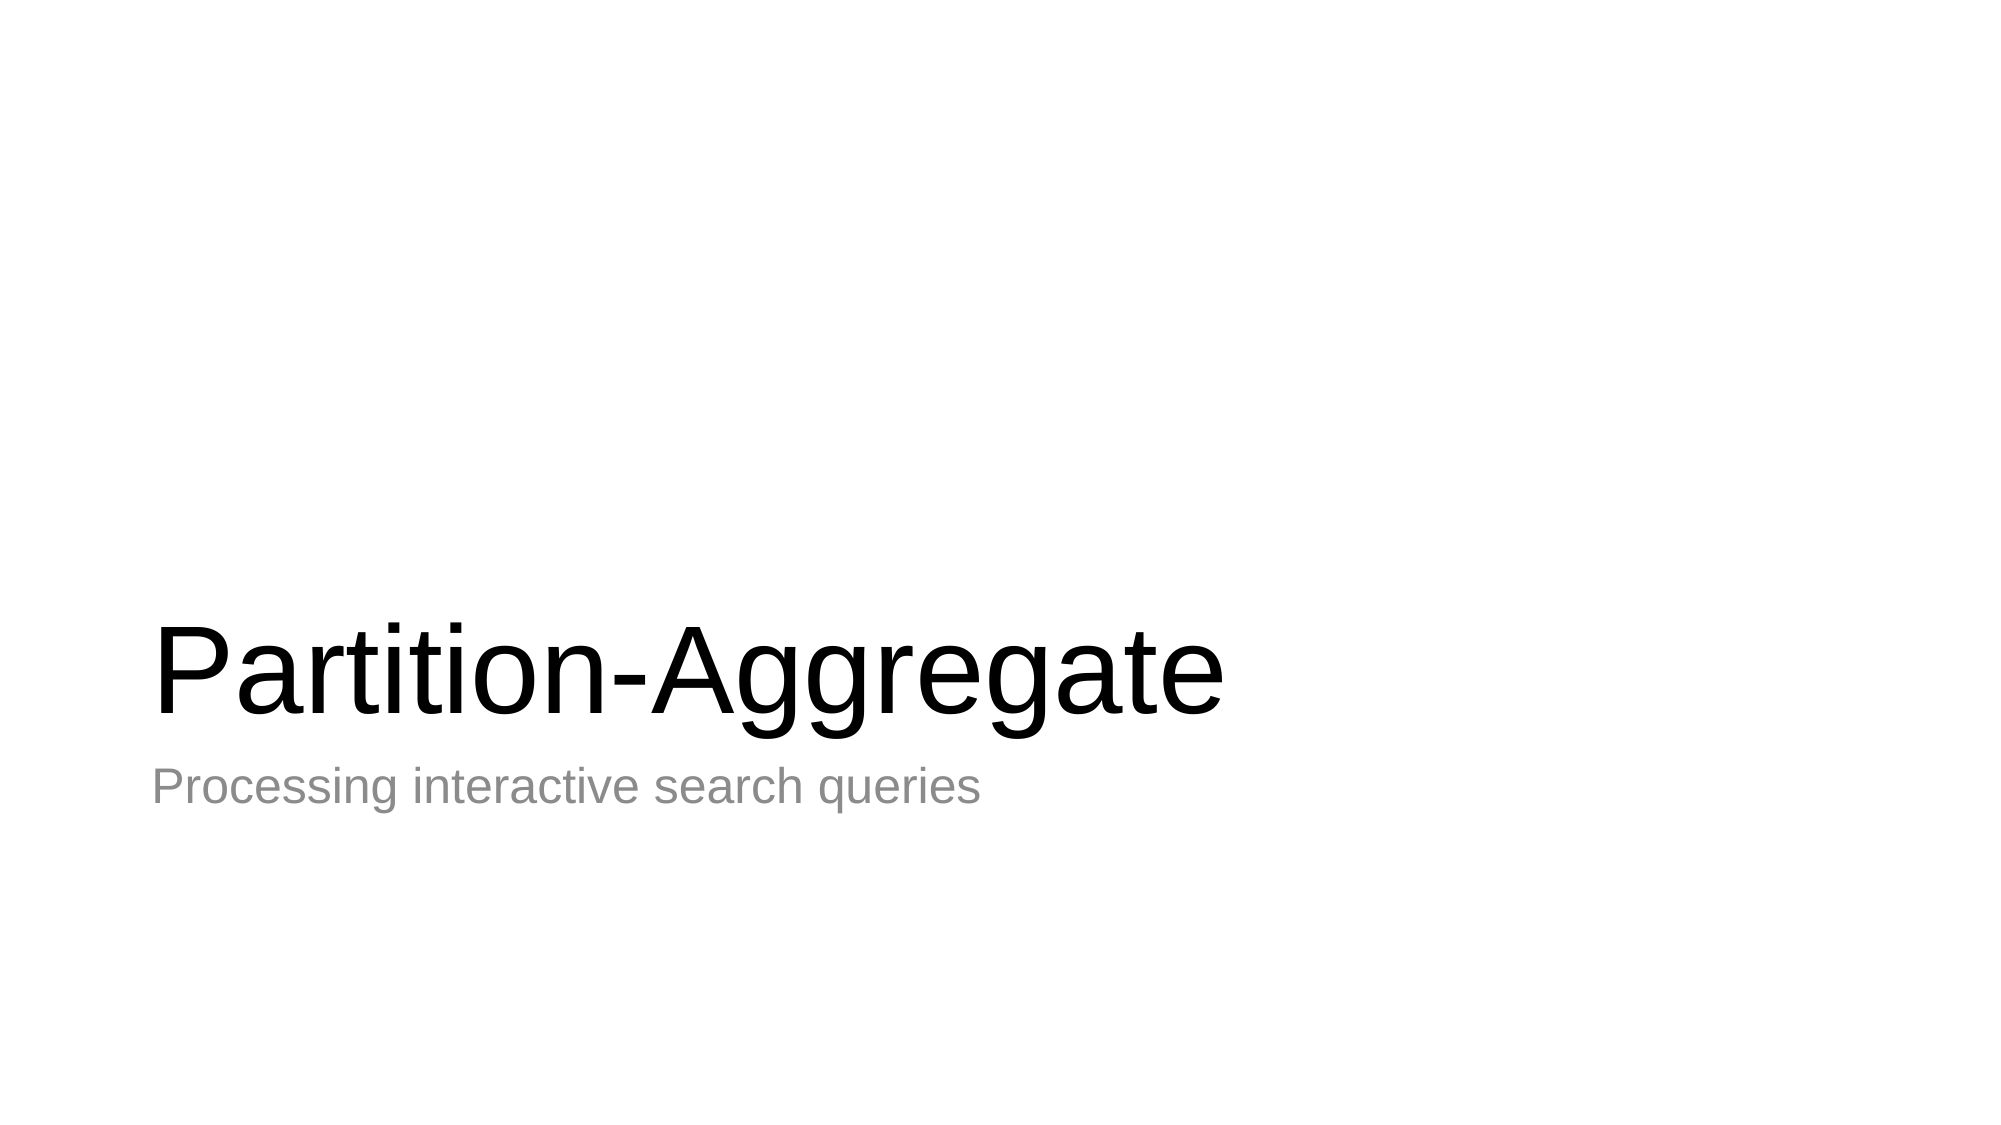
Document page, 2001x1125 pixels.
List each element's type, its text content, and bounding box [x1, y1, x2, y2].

title Partition-Aggregate [136, 280, 1862, 749]
list Processing interactive search queries [136, 752, 1862, 999]
